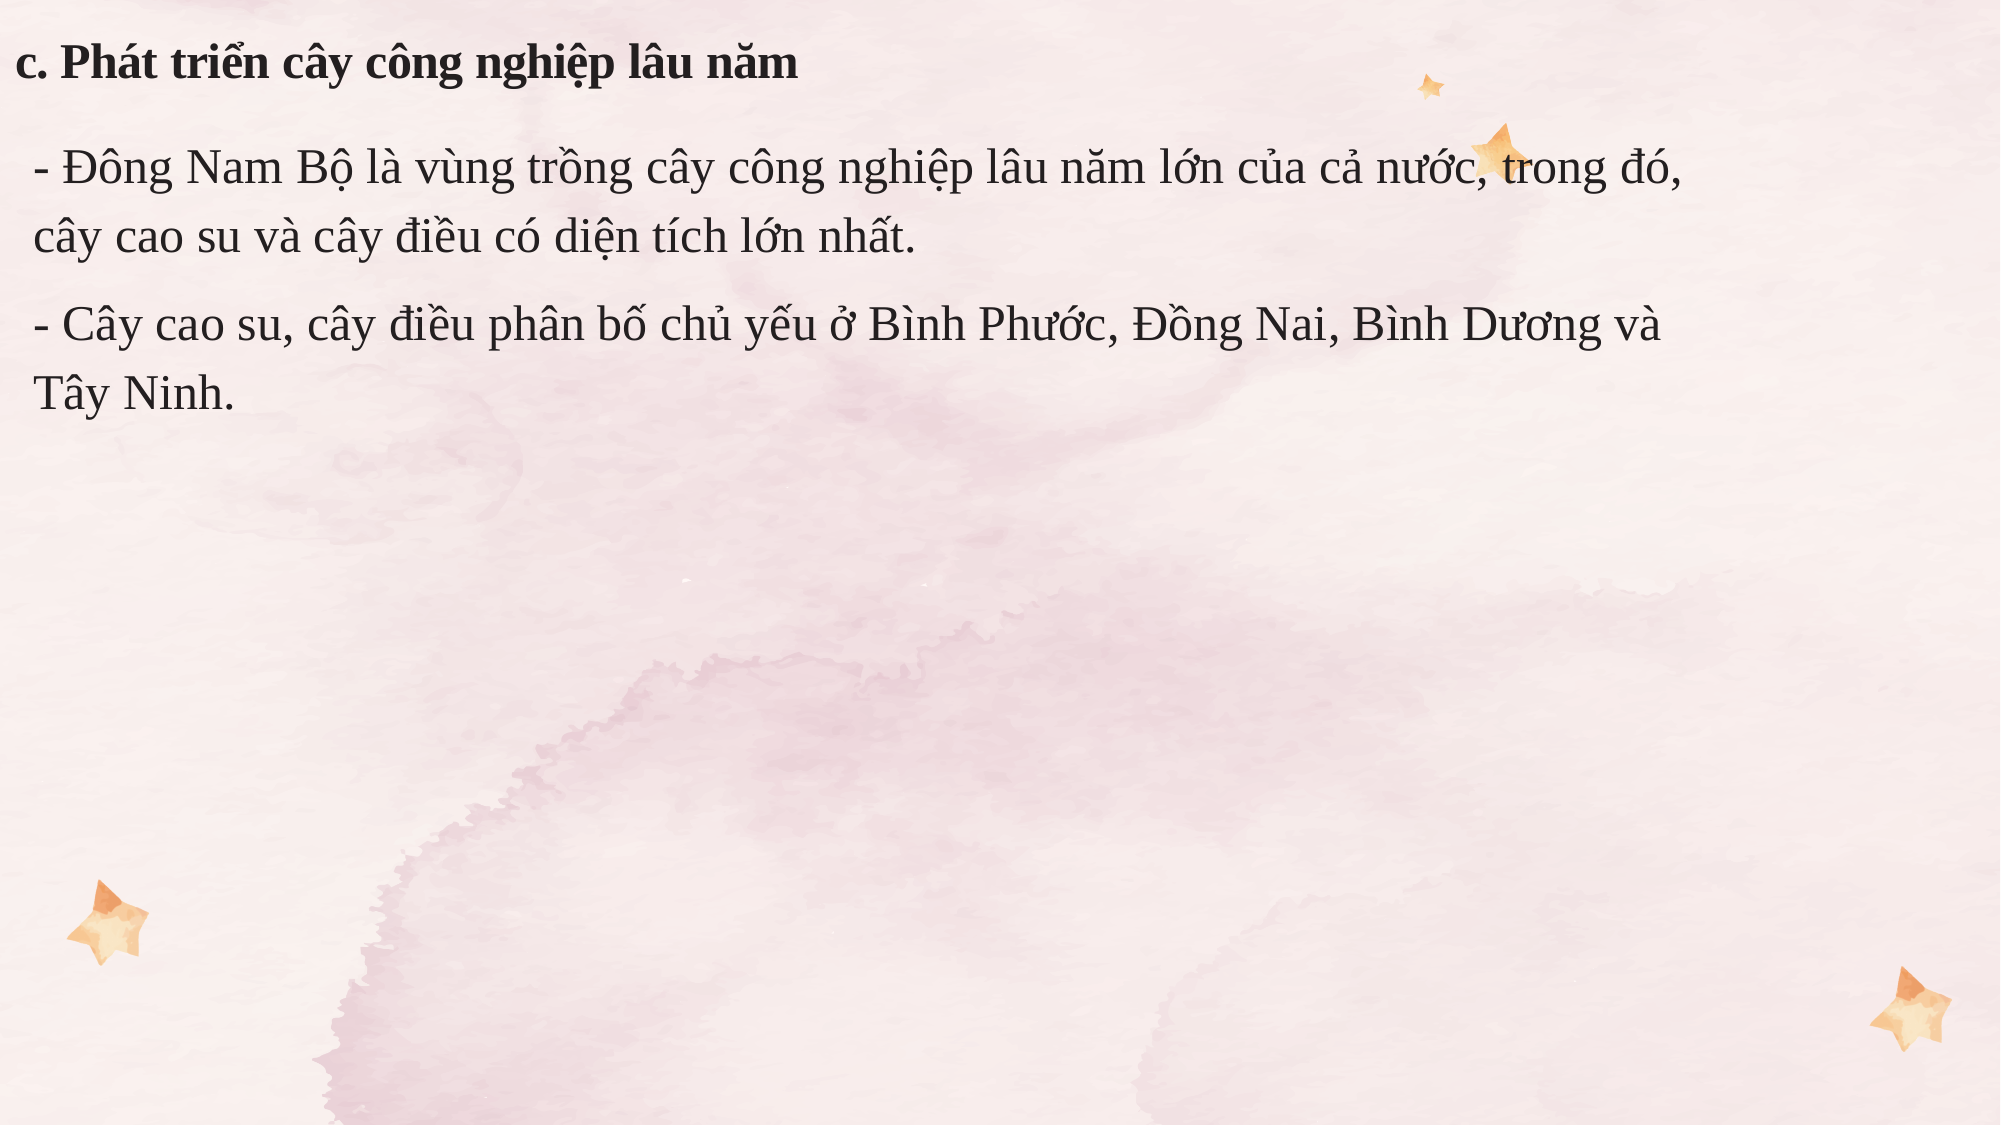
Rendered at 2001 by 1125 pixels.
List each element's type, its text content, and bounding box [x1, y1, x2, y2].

text_box - Đông Nam Bộ là vùng trồng cây công nghiệp lâu năm lớn của cả nước, trong đó, cây cao su và cây điều có diện tích lớn nhất. - Cây cao su, cây điều phân bố chủ yếu ở Bình Phước, Đồng Nai, Bình Dương và Tây Ninh. [18, 117, 1785, 427]
picture [0, 0, 2001, 1125]
title c. Phát triển cây công nghiệp lâu năm [0, 0, 1109, 118]
